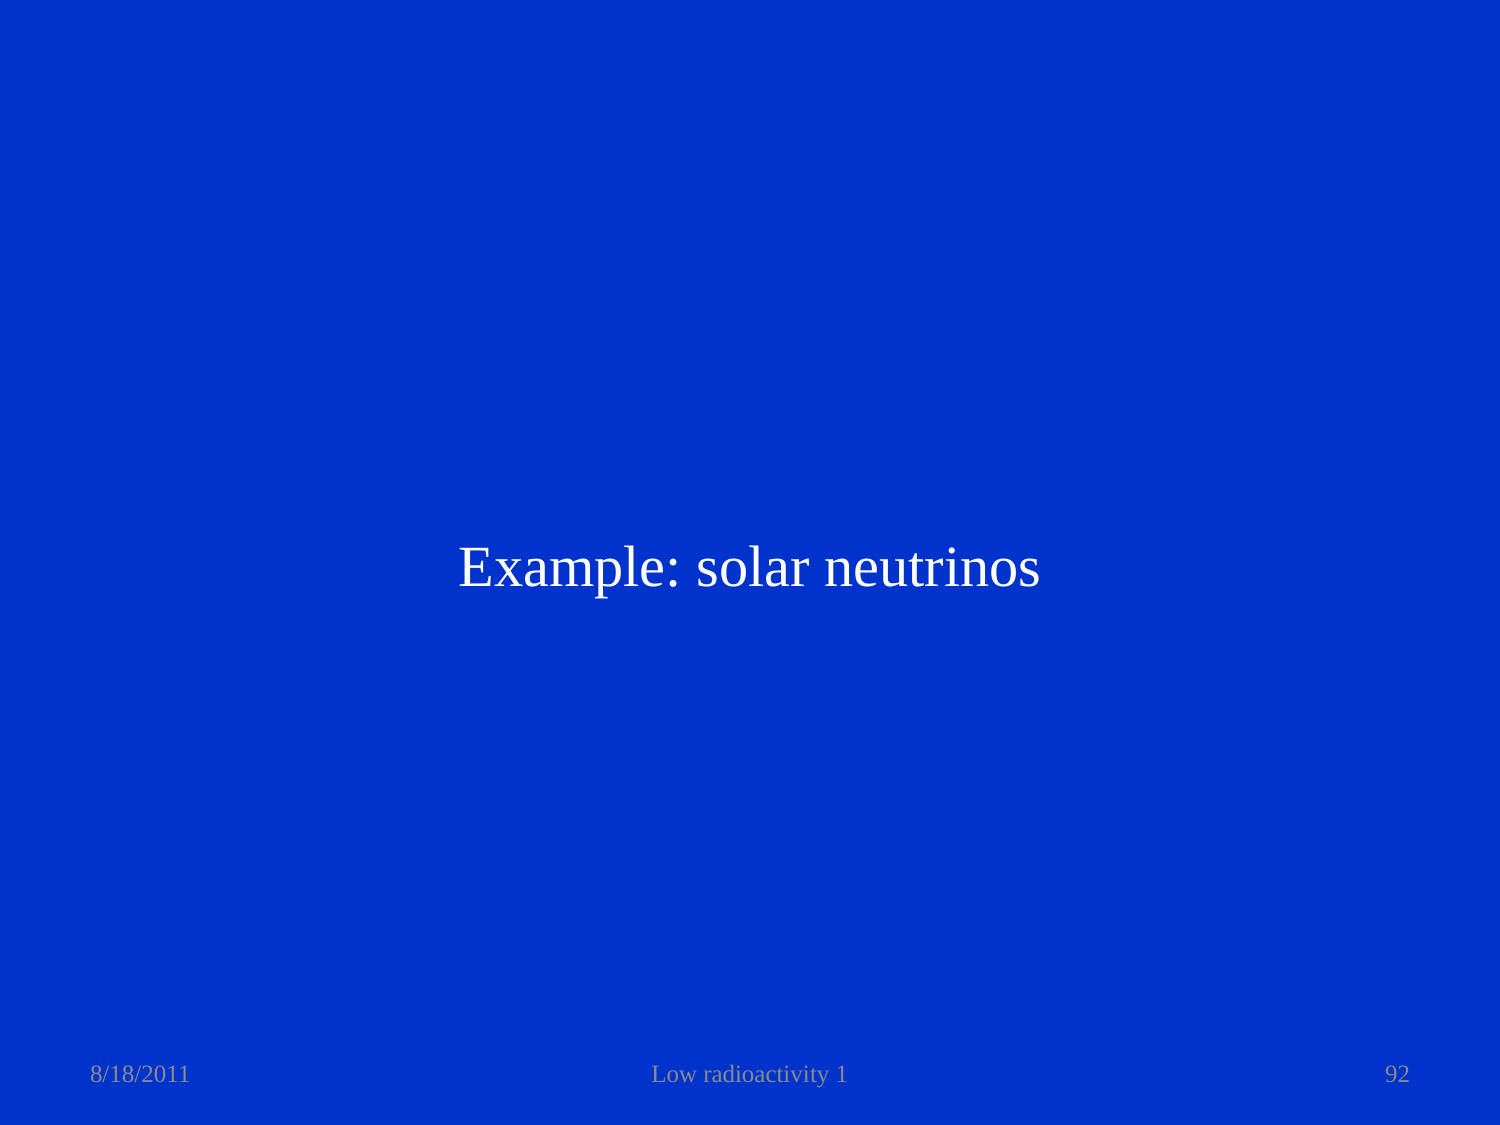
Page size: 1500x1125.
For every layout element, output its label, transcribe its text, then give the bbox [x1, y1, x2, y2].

slide_number 92 [1074, 1042, 1425, 1103]
text_box Example: solar neutrinos [444, 520, 1057, 606]
footer Low radioactivity 1 [512, 1042, 988, 1103]
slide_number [75, 1042, 425, 1103]
